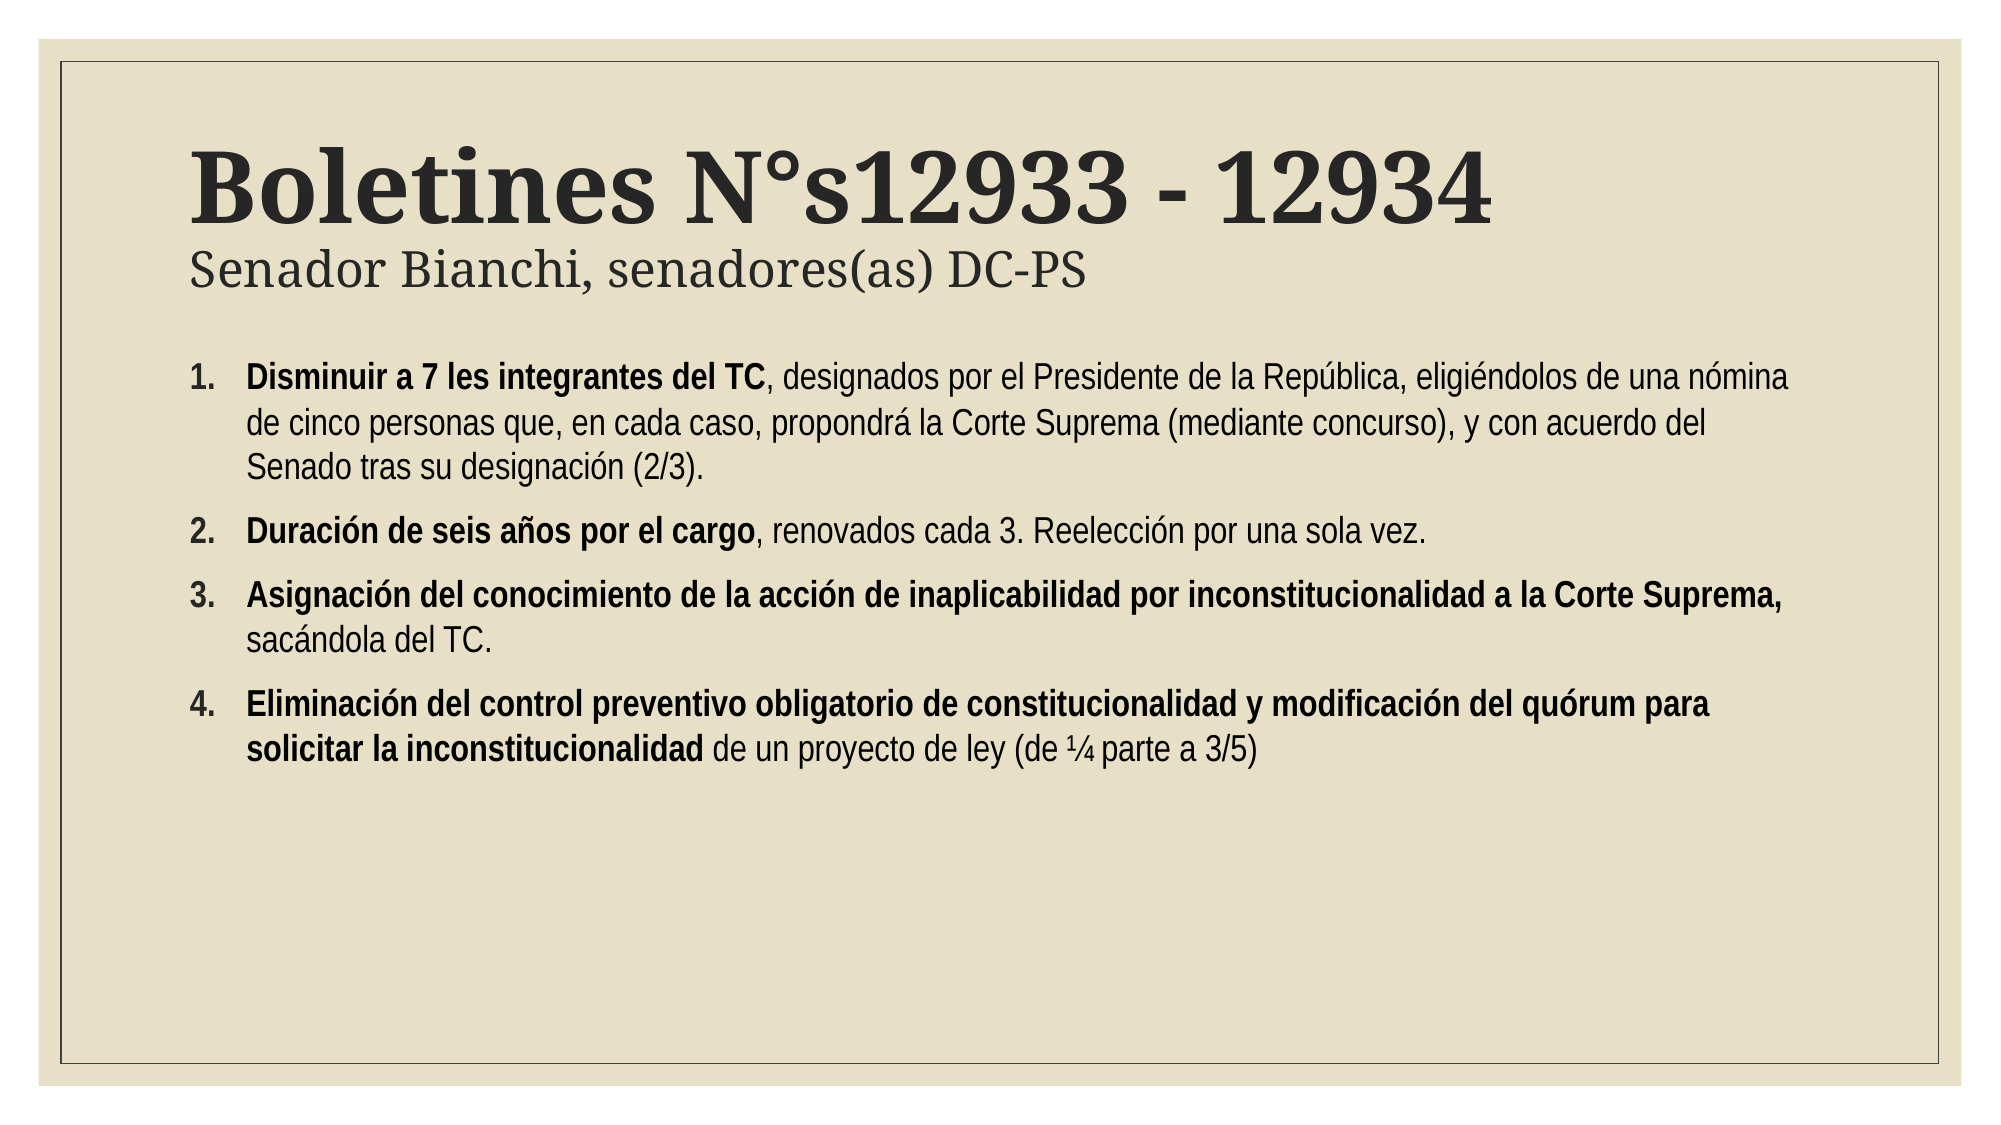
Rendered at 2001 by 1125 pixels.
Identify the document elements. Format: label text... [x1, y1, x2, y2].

list Disminuir a 7 les integrantes del TC, designados por el Presidente de la República, eligiéndolos de una nómina de cinco personas que, en cada caso, propondrá la Corte Suprema (mediante concurso), y con acuerdo del Senado tras su designación (2/3). Duración de seis años por el cargo, renovados cada 3. Reelección por una sola vez. Asignación del conocimiento de la acción de inaplicabilidad por inconstitucionalidad a la Corte Suprema, sacándola del TC. Eliminación del control preventivo obligatorio de constitucionalidad y modificación del quórum para solicitar la inconstitucionalidad de un proyecto de ley (de ¼ parte a 3/5) [174, 345, 1825, 990]
title Boletines N°s12933 - 12934 Senador Bianchi, senadores(as) DC-PS [174, 105, 1825, 331]
